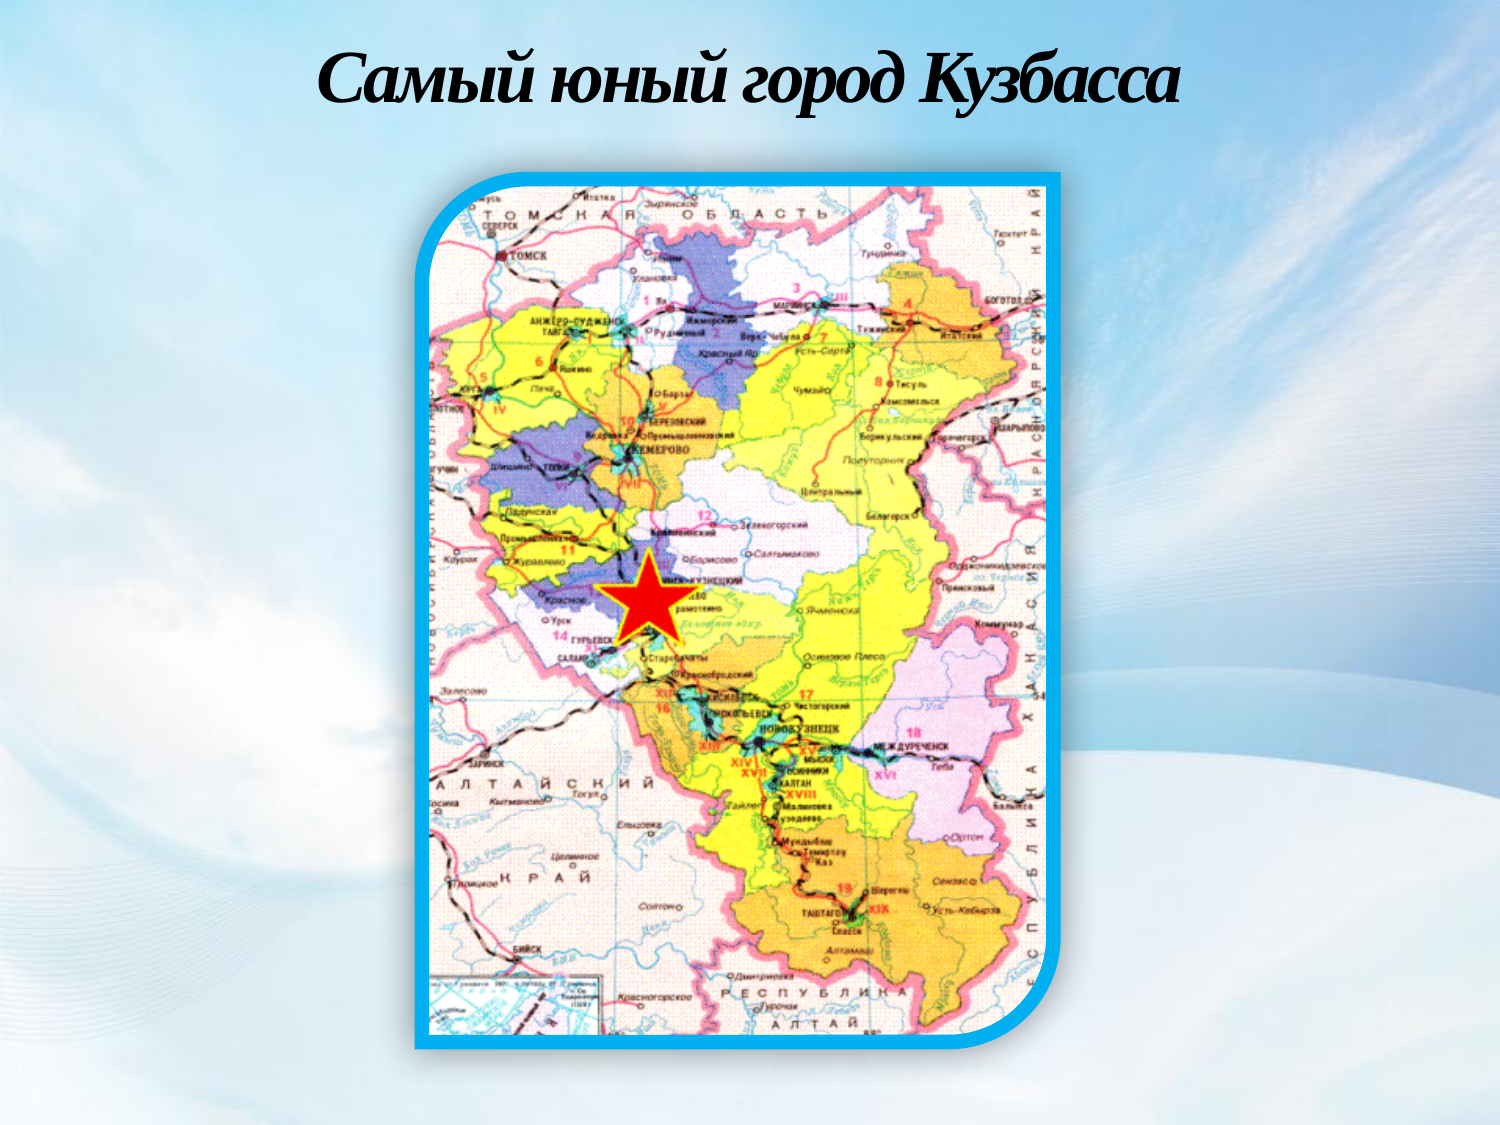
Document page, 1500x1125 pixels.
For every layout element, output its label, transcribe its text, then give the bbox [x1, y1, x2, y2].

picture [0, 0, 1500, 1125]
title Самый юный город Кузбасса [62, 37, 1438, 120]
